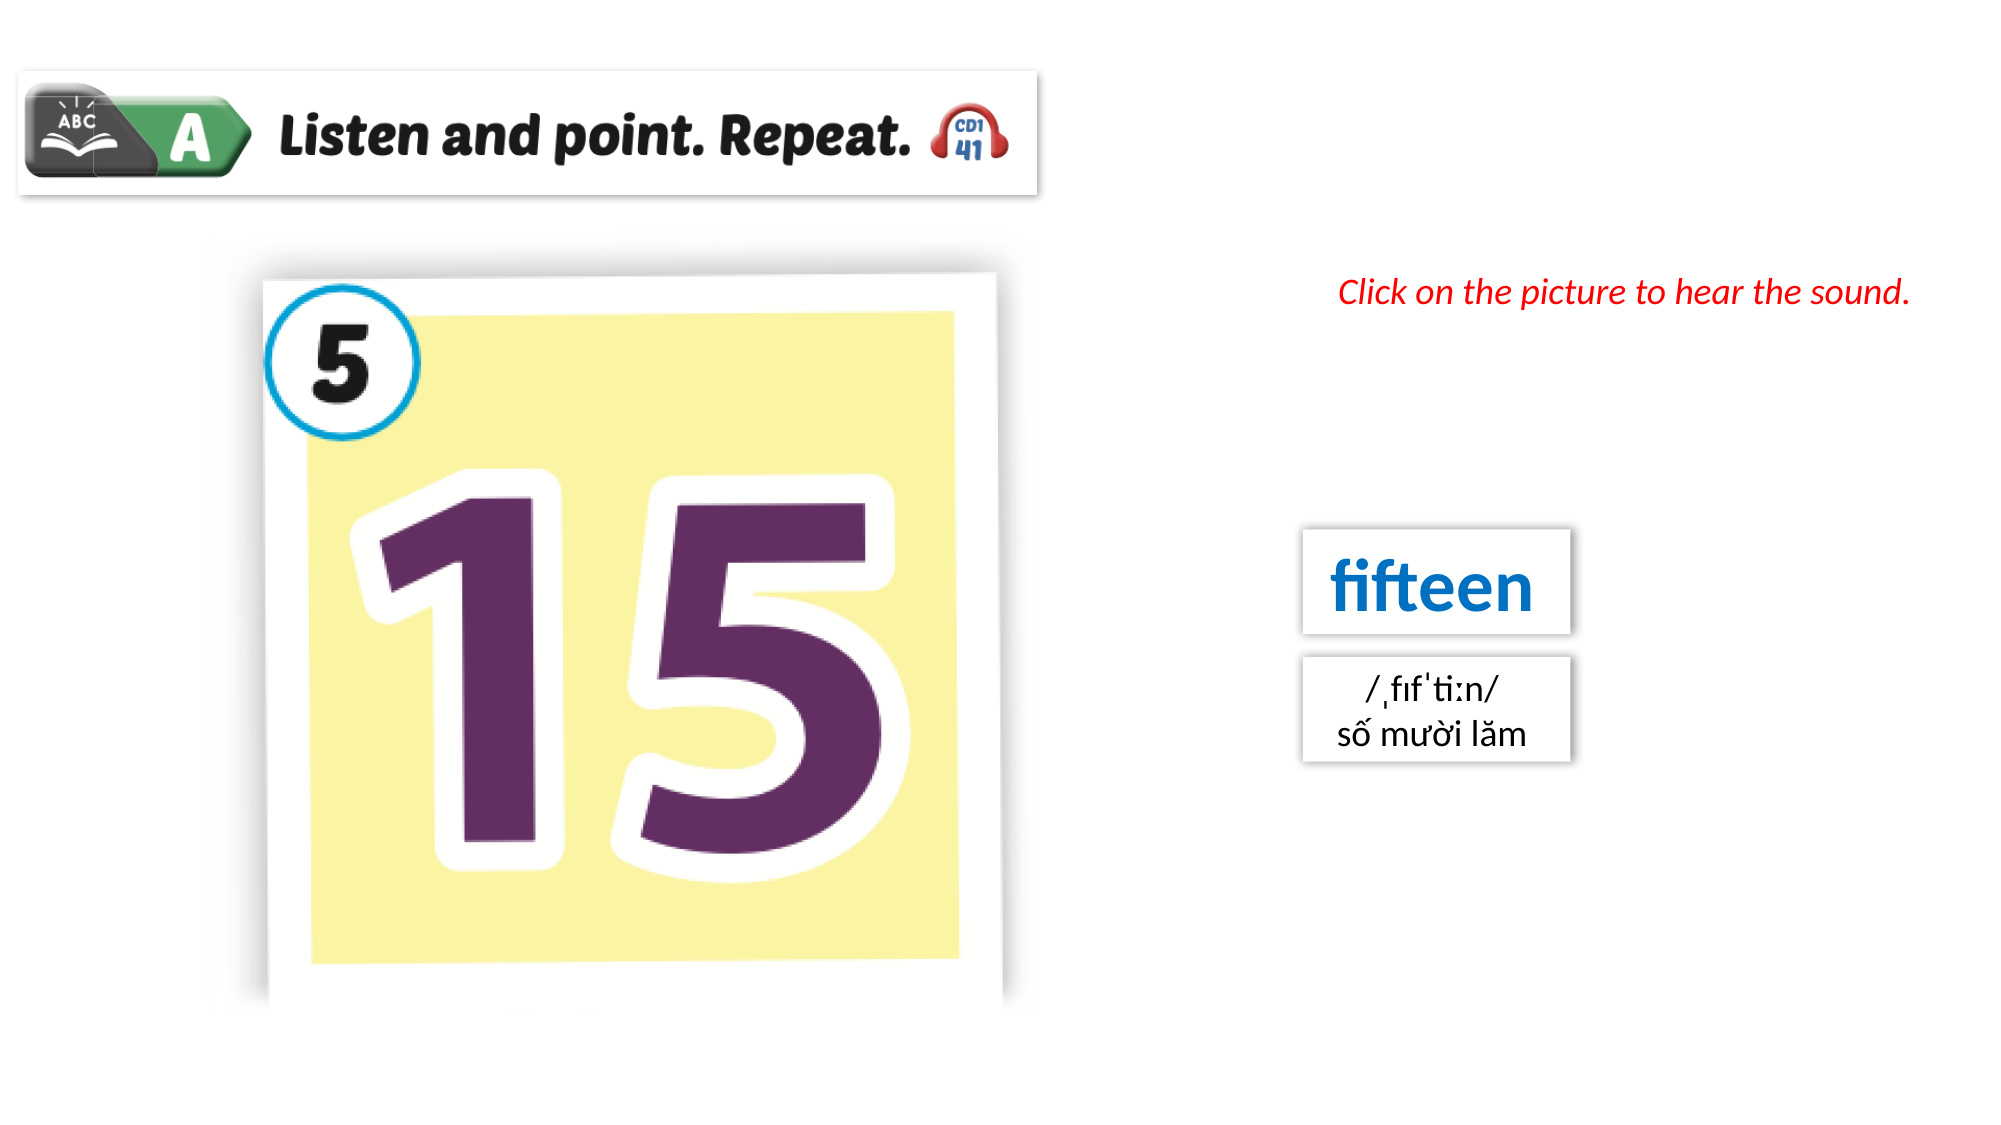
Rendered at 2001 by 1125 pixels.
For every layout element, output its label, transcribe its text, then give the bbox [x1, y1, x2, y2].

text_box /ˌfɪfˈtiːn/ số mười lăm [1302, 656, 1571, 762]
text_box Click on the picture to hear the sound. [1323, 259, 2000, 320]
text_box fifteen [1302, 529, 1571, 635]
picture [207, 225, 1037, 1014]
picture [17, 71, 1037, 195]
